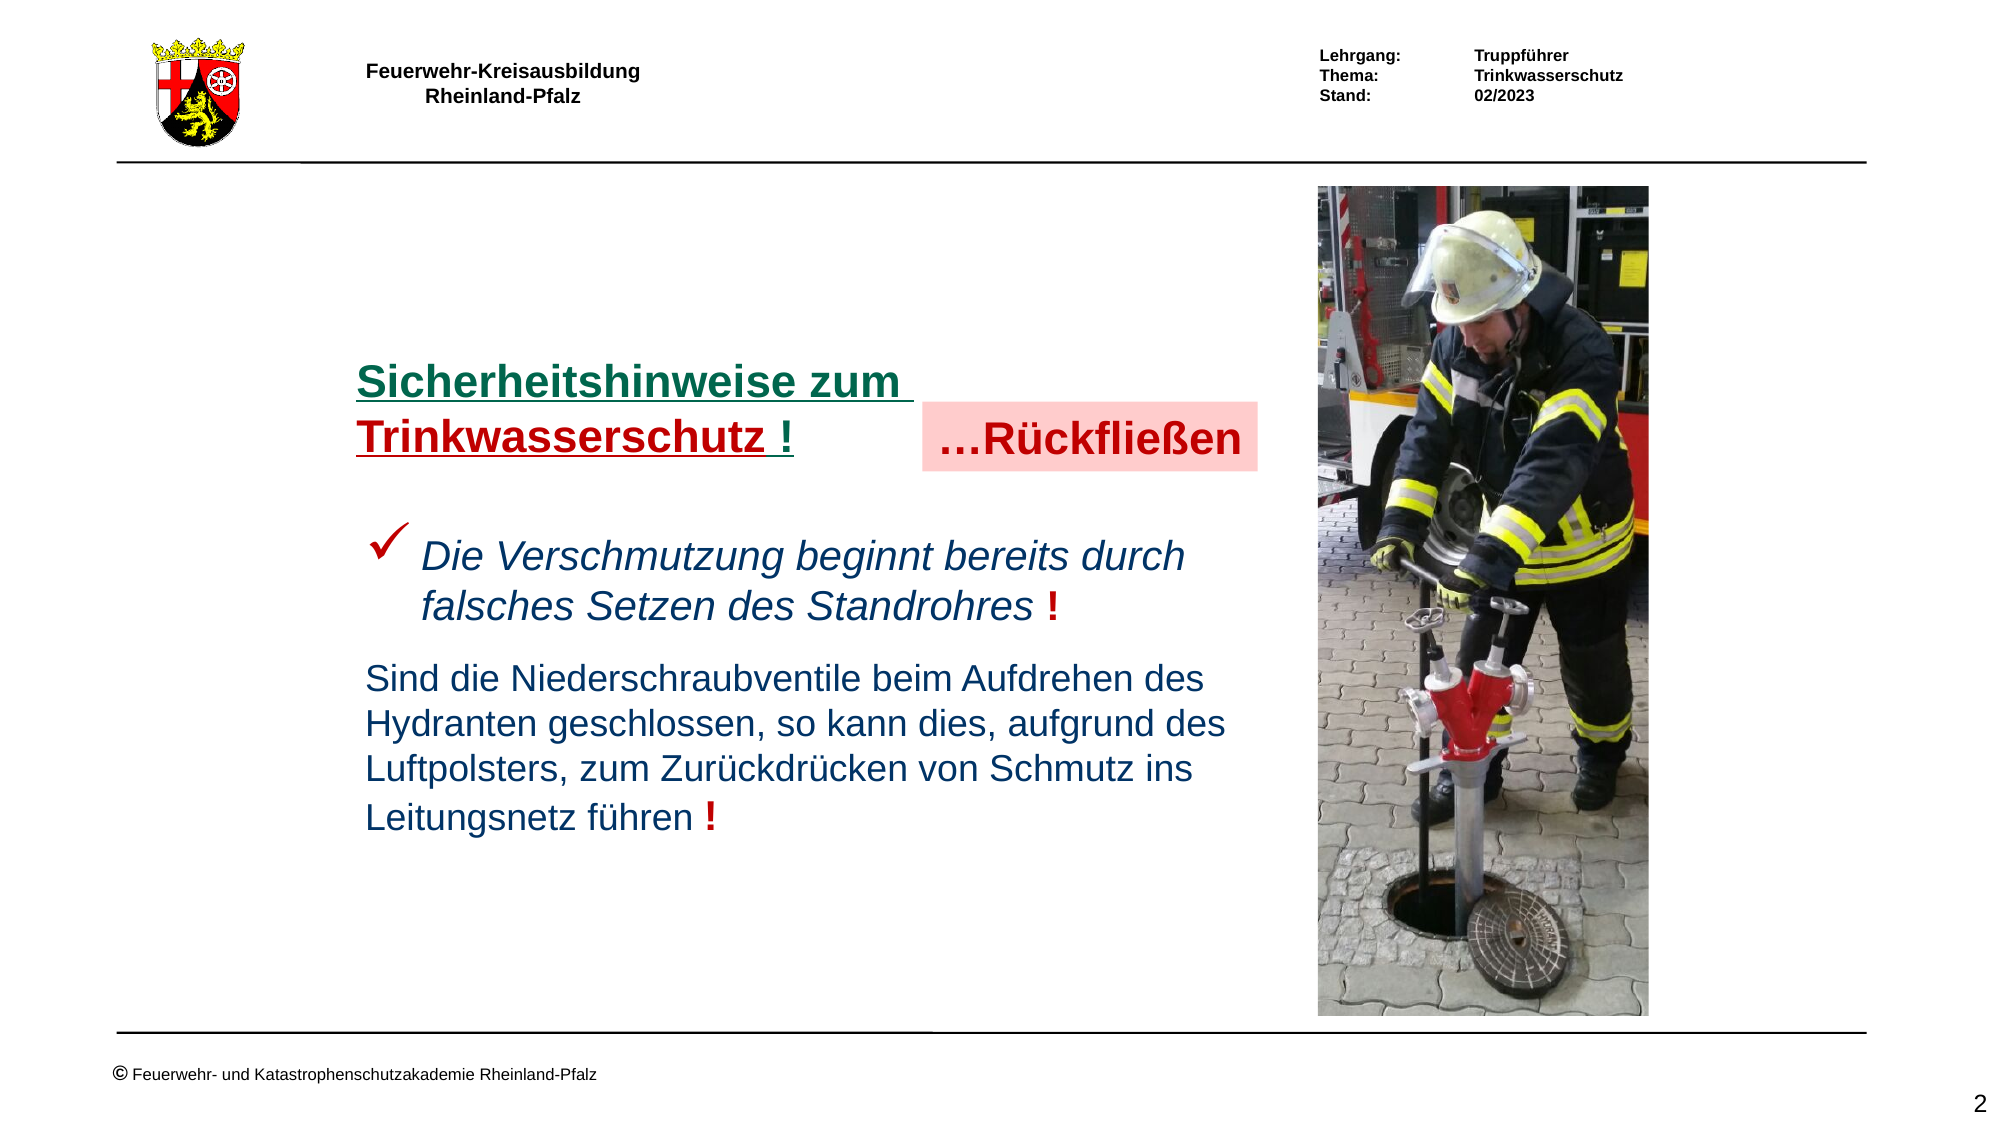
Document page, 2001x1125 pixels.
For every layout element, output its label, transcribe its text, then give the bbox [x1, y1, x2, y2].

text_box …Rückfließen [922, 401, 1258, 472]
picture [1317, 185, 1649, 1017]
text_box Sicherheitshinweise zum Trinkwasserschutz ! [344, 343, 965, 480]
picture [150, 37, 246, 148]
list Die Verschmutzung beginnt bereits durch falsches Setzen des Standrohres ! Sind die Niederschraubventile beim Aufdrehen des Hydranten geschlossen, so kann dies, aufgrund des Luftpolsters, zum Zurückdrücken von Schmutz ins Leitungsnetz führen ! [350, 521, 1249, 894]
